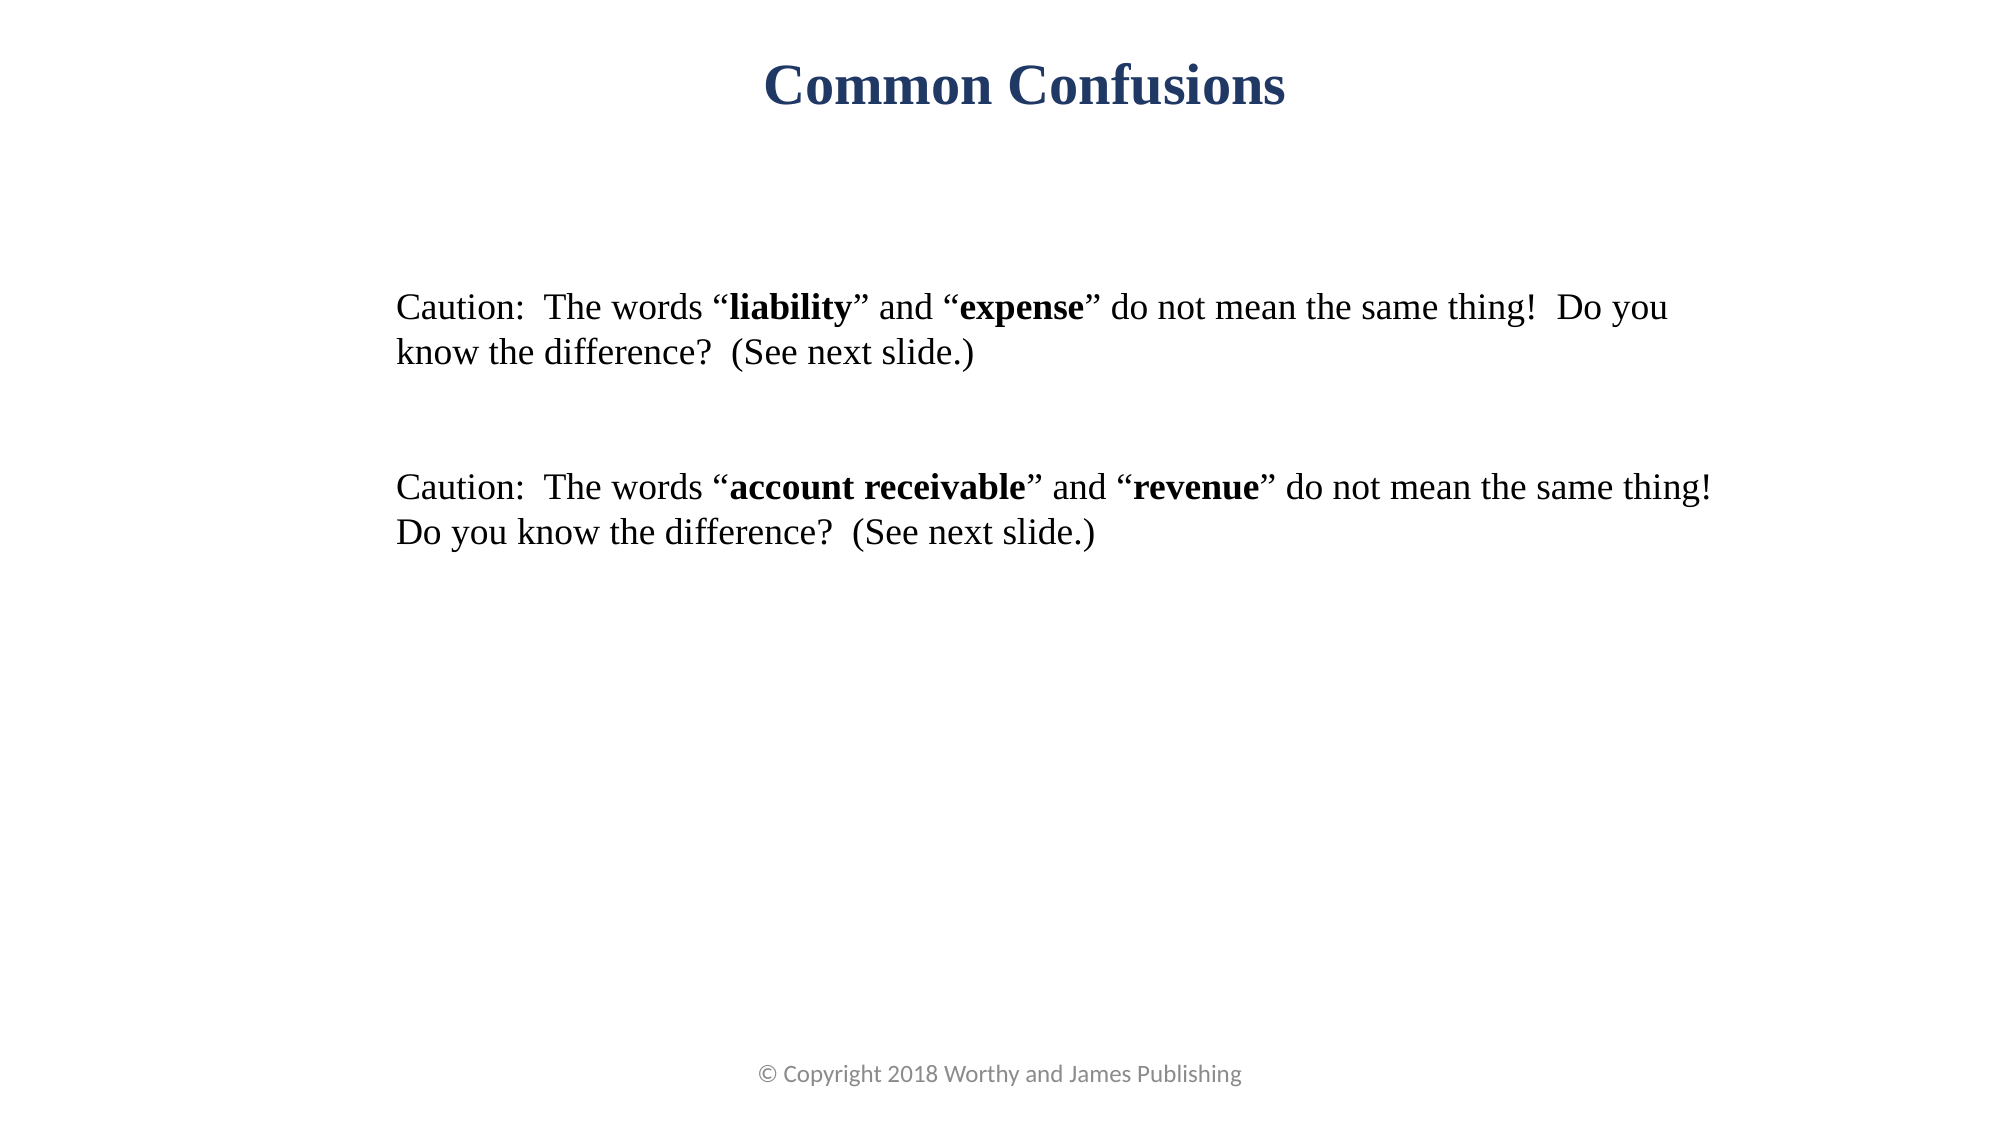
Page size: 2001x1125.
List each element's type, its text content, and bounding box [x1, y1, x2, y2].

text_box Common Confusions [748, 39, 1302, 124]
footer © Copyright 2018 Worthy and James Publishing [662, 1042, 1338, 1103]
text_box Caution: The words “liability” and “expense” do not mean the same thing! Do you know the difference? (See next slide.) Caution: The words “account receivable” and “revenue” do not mean the same thing! Do you know the difference? (See next slide.) [381, 274, 1762, 560]
